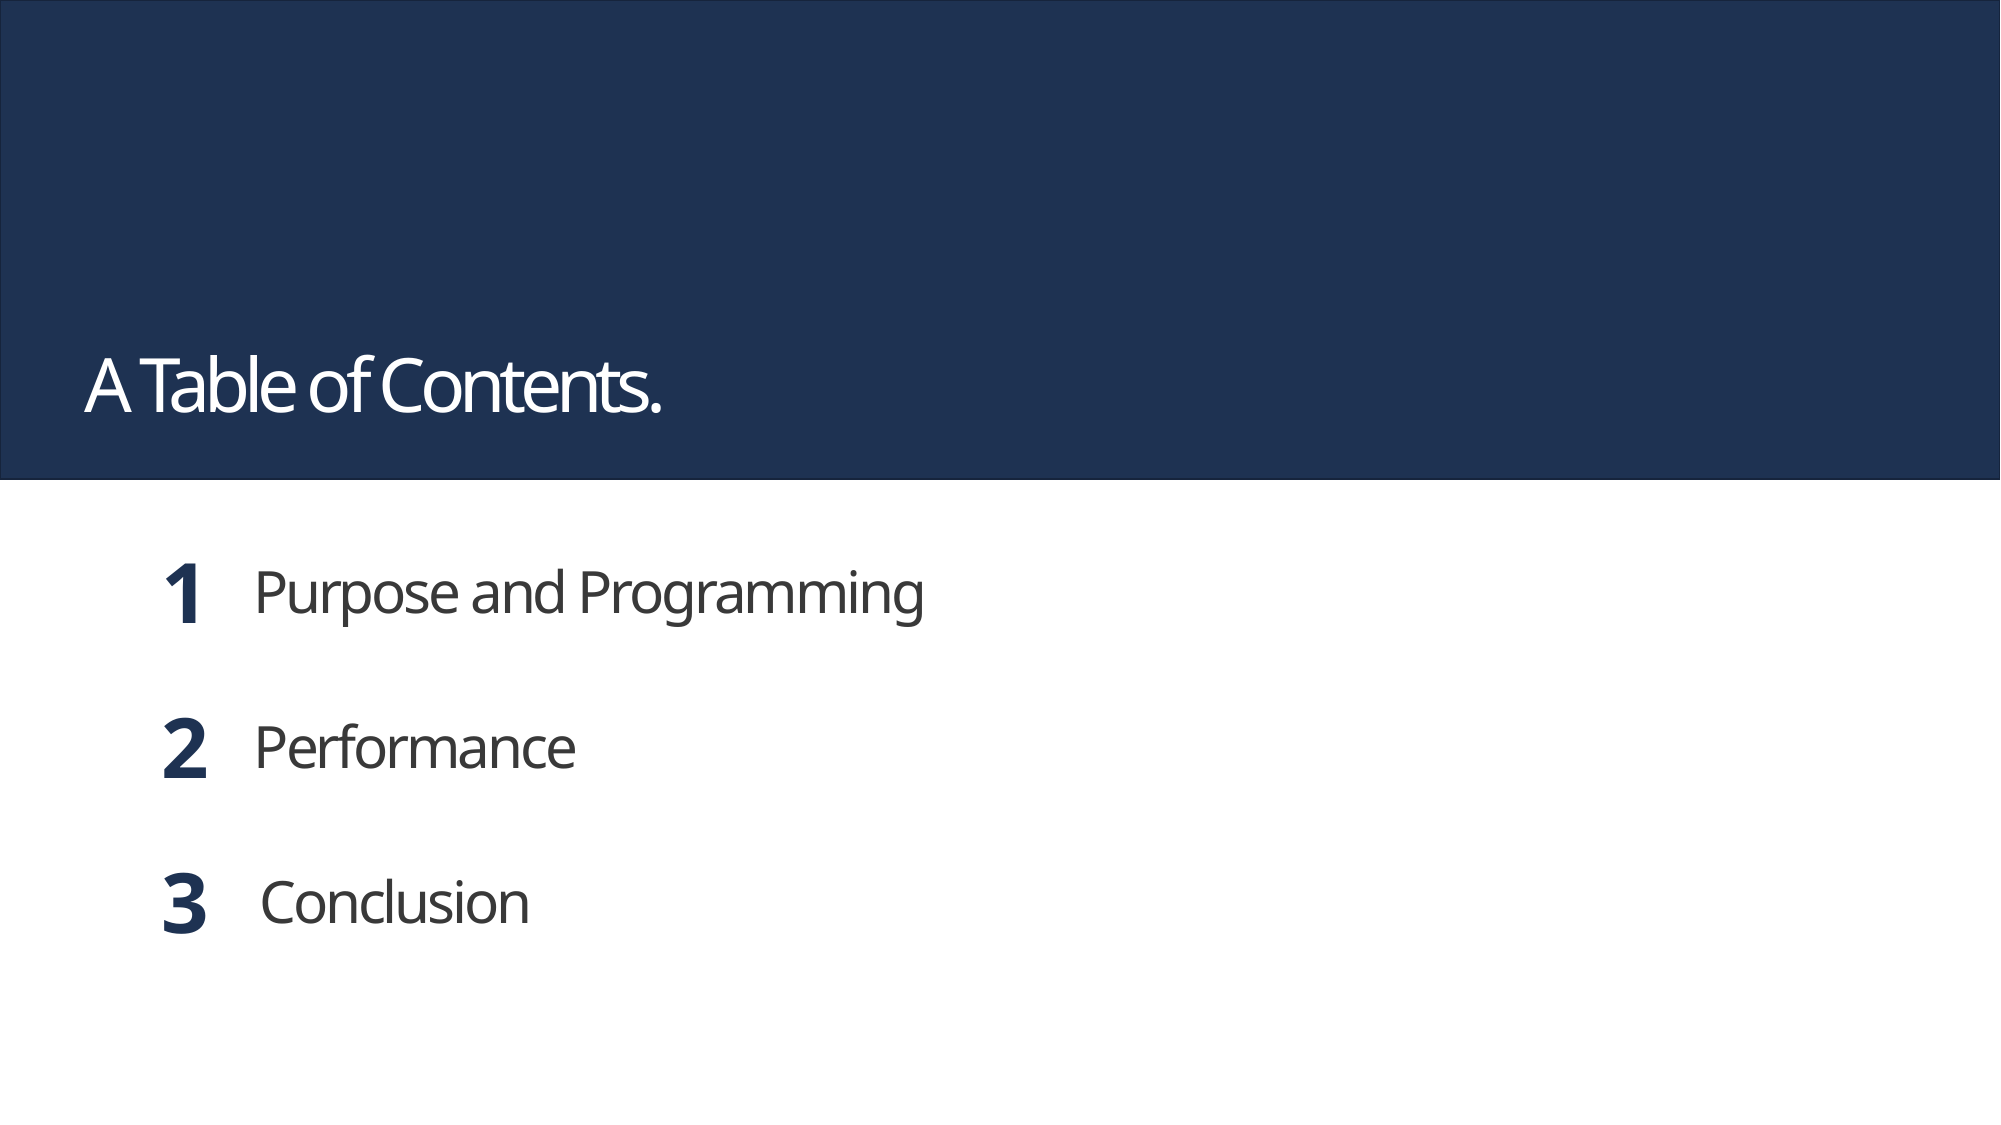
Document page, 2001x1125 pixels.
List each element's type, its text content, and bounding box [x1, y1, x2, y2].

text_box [144, 842, 542, 959]
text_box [144, 687, 582, 804]
text_box A Table of Contents. [69, 329, 682, 435]
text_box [144, 532, 930, 649]
text_box [0, 0, 2000, 480]
